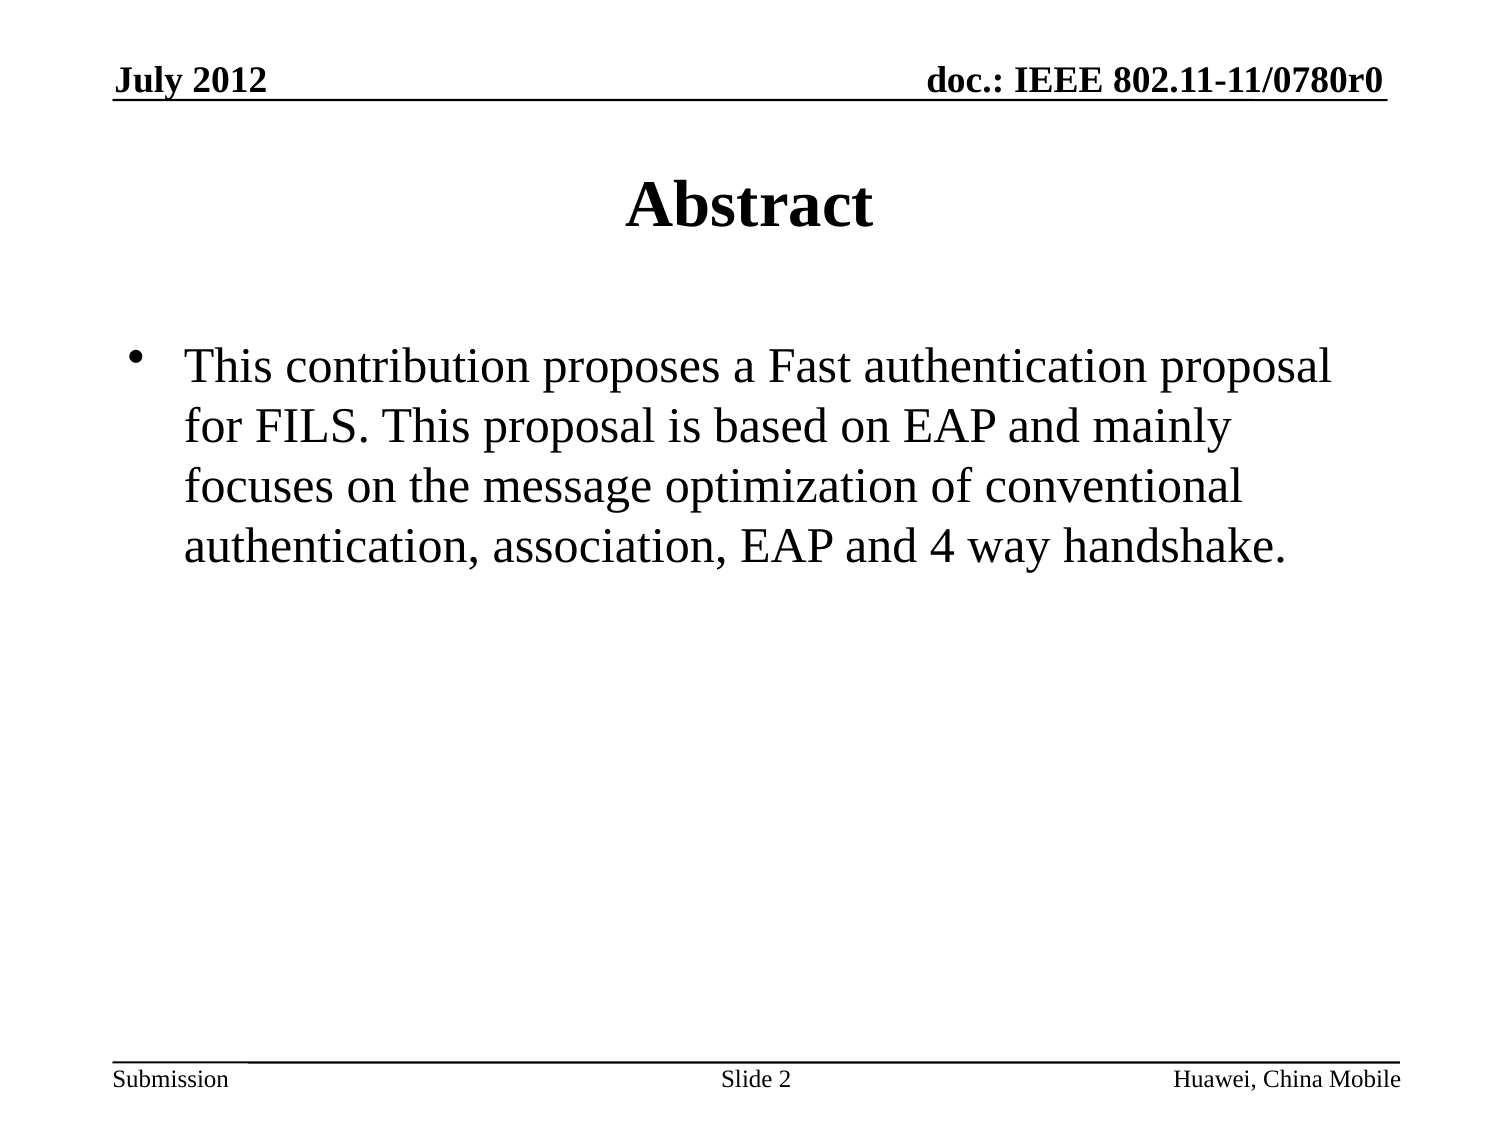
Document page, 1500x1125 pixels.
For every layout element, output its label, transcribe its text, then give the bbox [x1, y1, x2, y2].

list This contribution proposes a Fast authentication proposal for FILS. This proposal is based on EAP and mainly focuses on the message optimization of conventional authentication, association, EAP and 4 way handshake. [112, 324, 1388, 1001]
footer Huawei, China Mobile [1170, 1061, 1402, 1093]
title Abstract [112, 112, 1388, 288]
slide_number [114, 54, 270, 101]
slide_number Slide 2 [712, 1061, 800, 1093]
